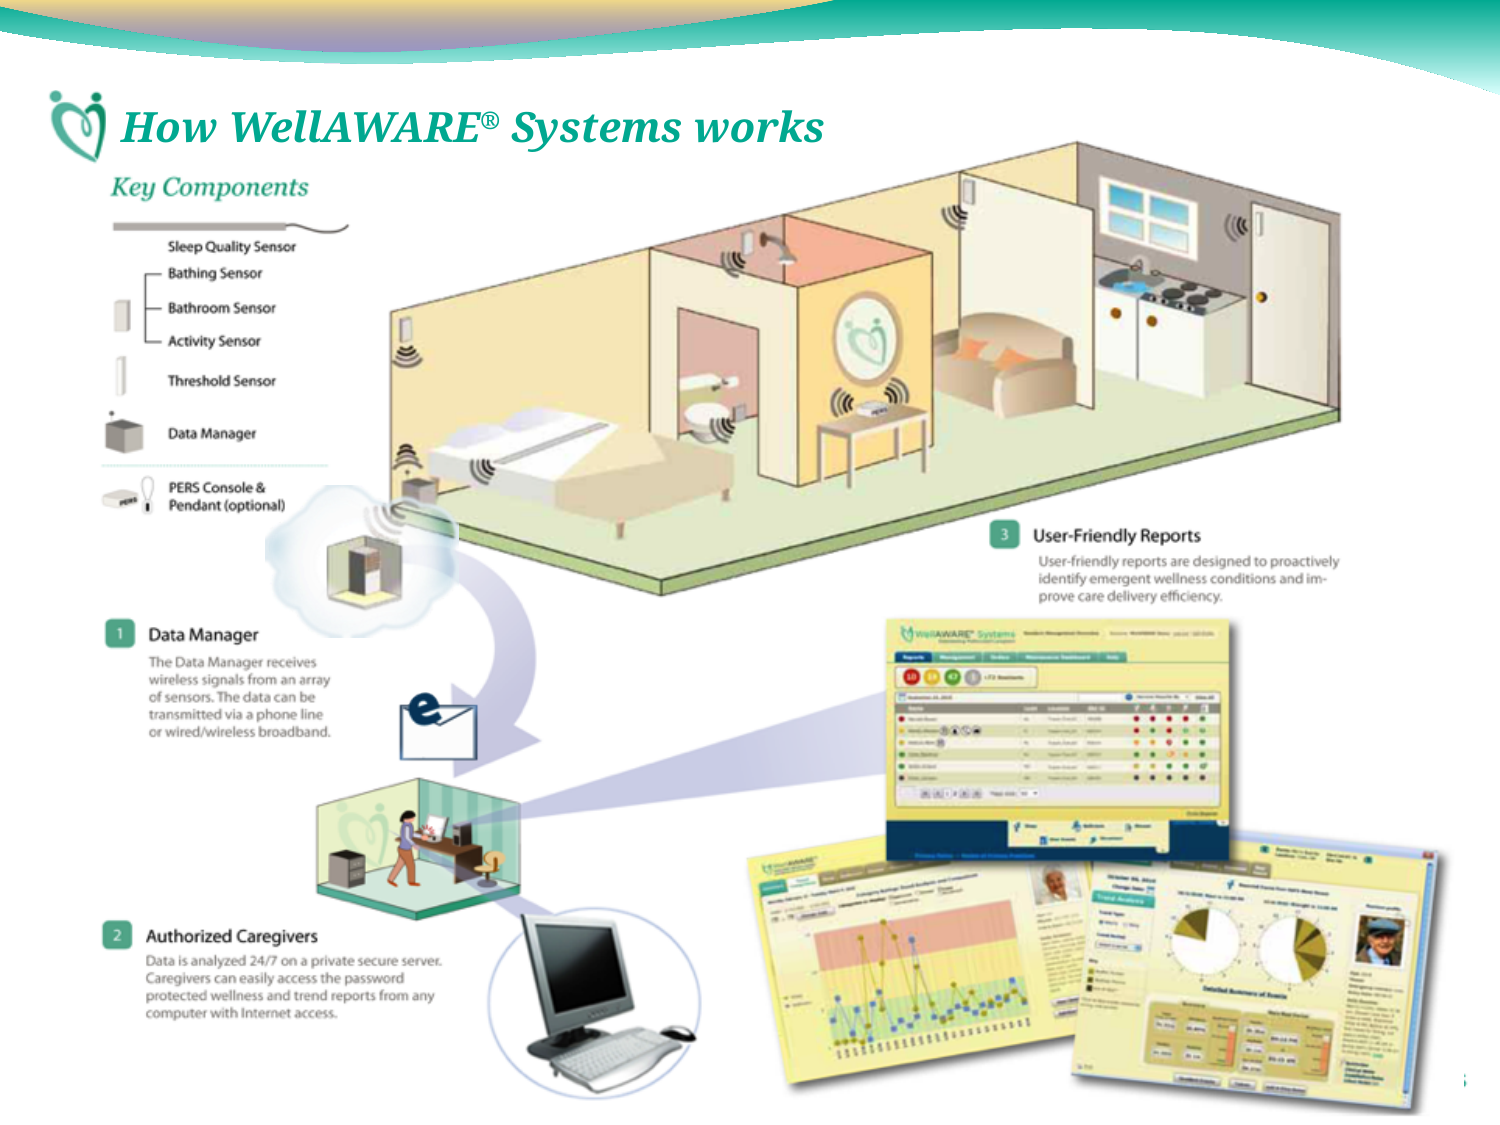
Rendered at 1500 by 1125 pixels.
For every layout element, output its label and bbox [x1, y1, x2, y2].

picture [46, 89, 1469, 1125]
